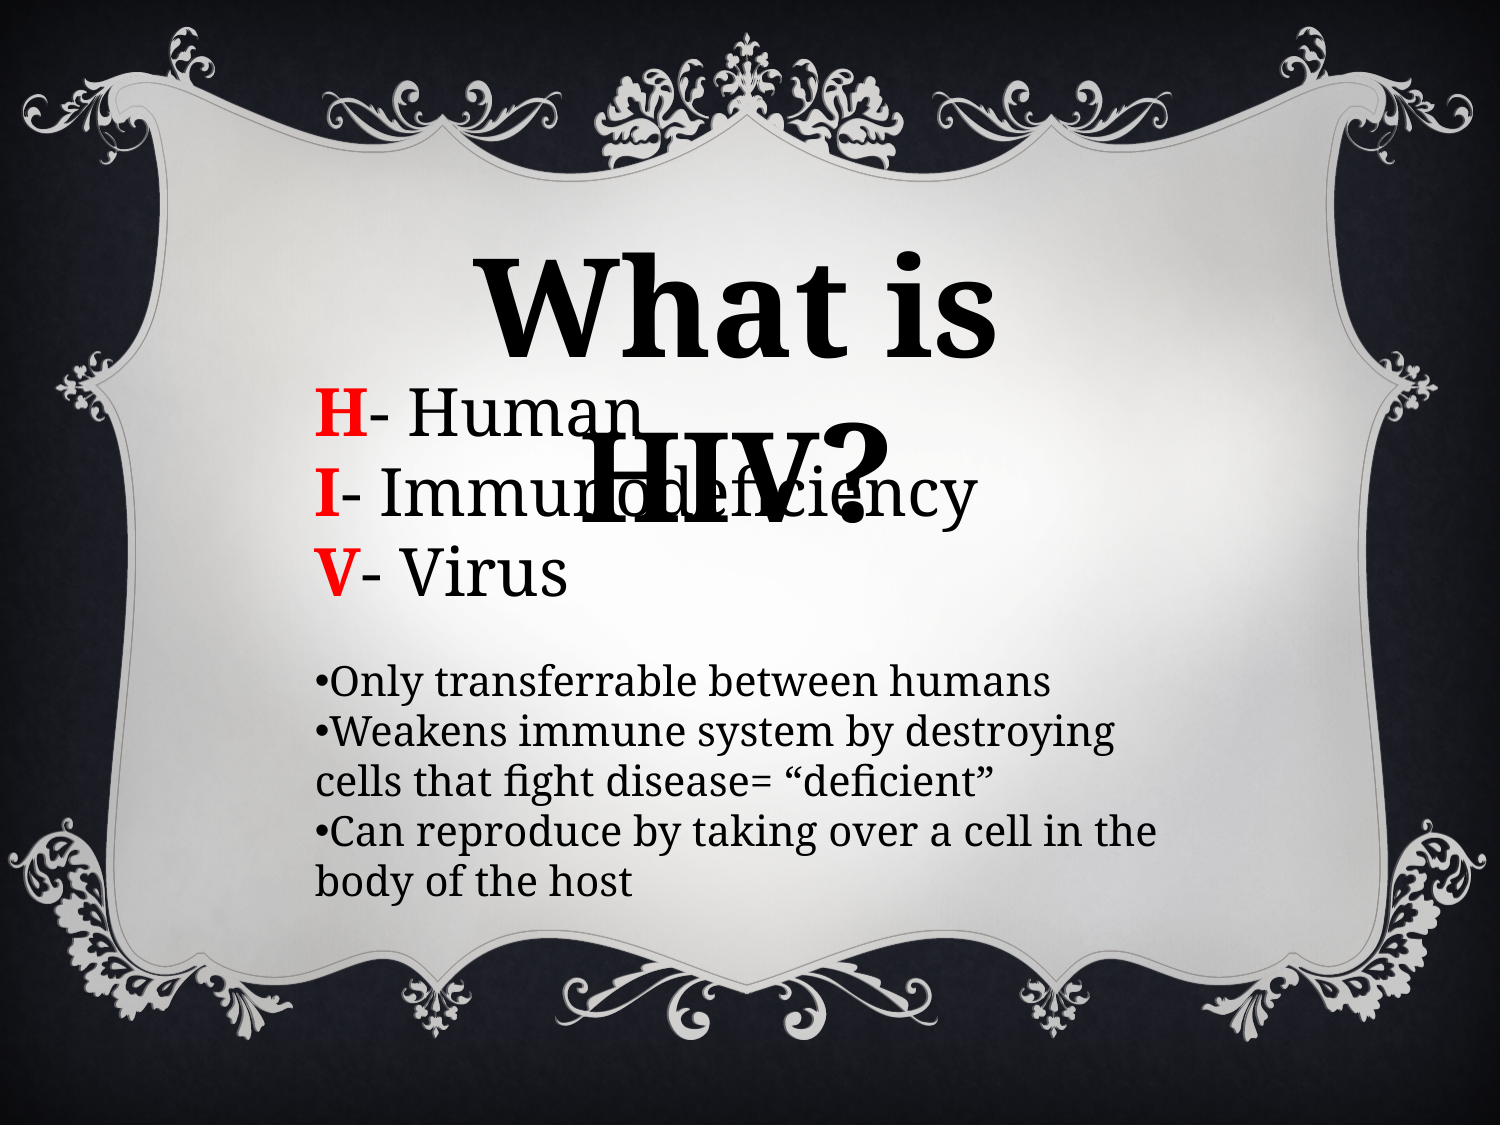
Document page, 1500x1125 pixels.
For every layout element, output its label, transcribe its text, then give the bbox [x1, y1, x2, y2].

picture [0, 0, 1500, 1125]
text_box What is HIV? [324, 212, 1150, 362]
text_box H- Human I- Immunodeficiency V- Virus Only transferrable between humans Weakens immune system by destroying cells that fight disease= “deficient” Can reproduce by taking over a cell in the body of the host [299, 362, 1213, 1048]
